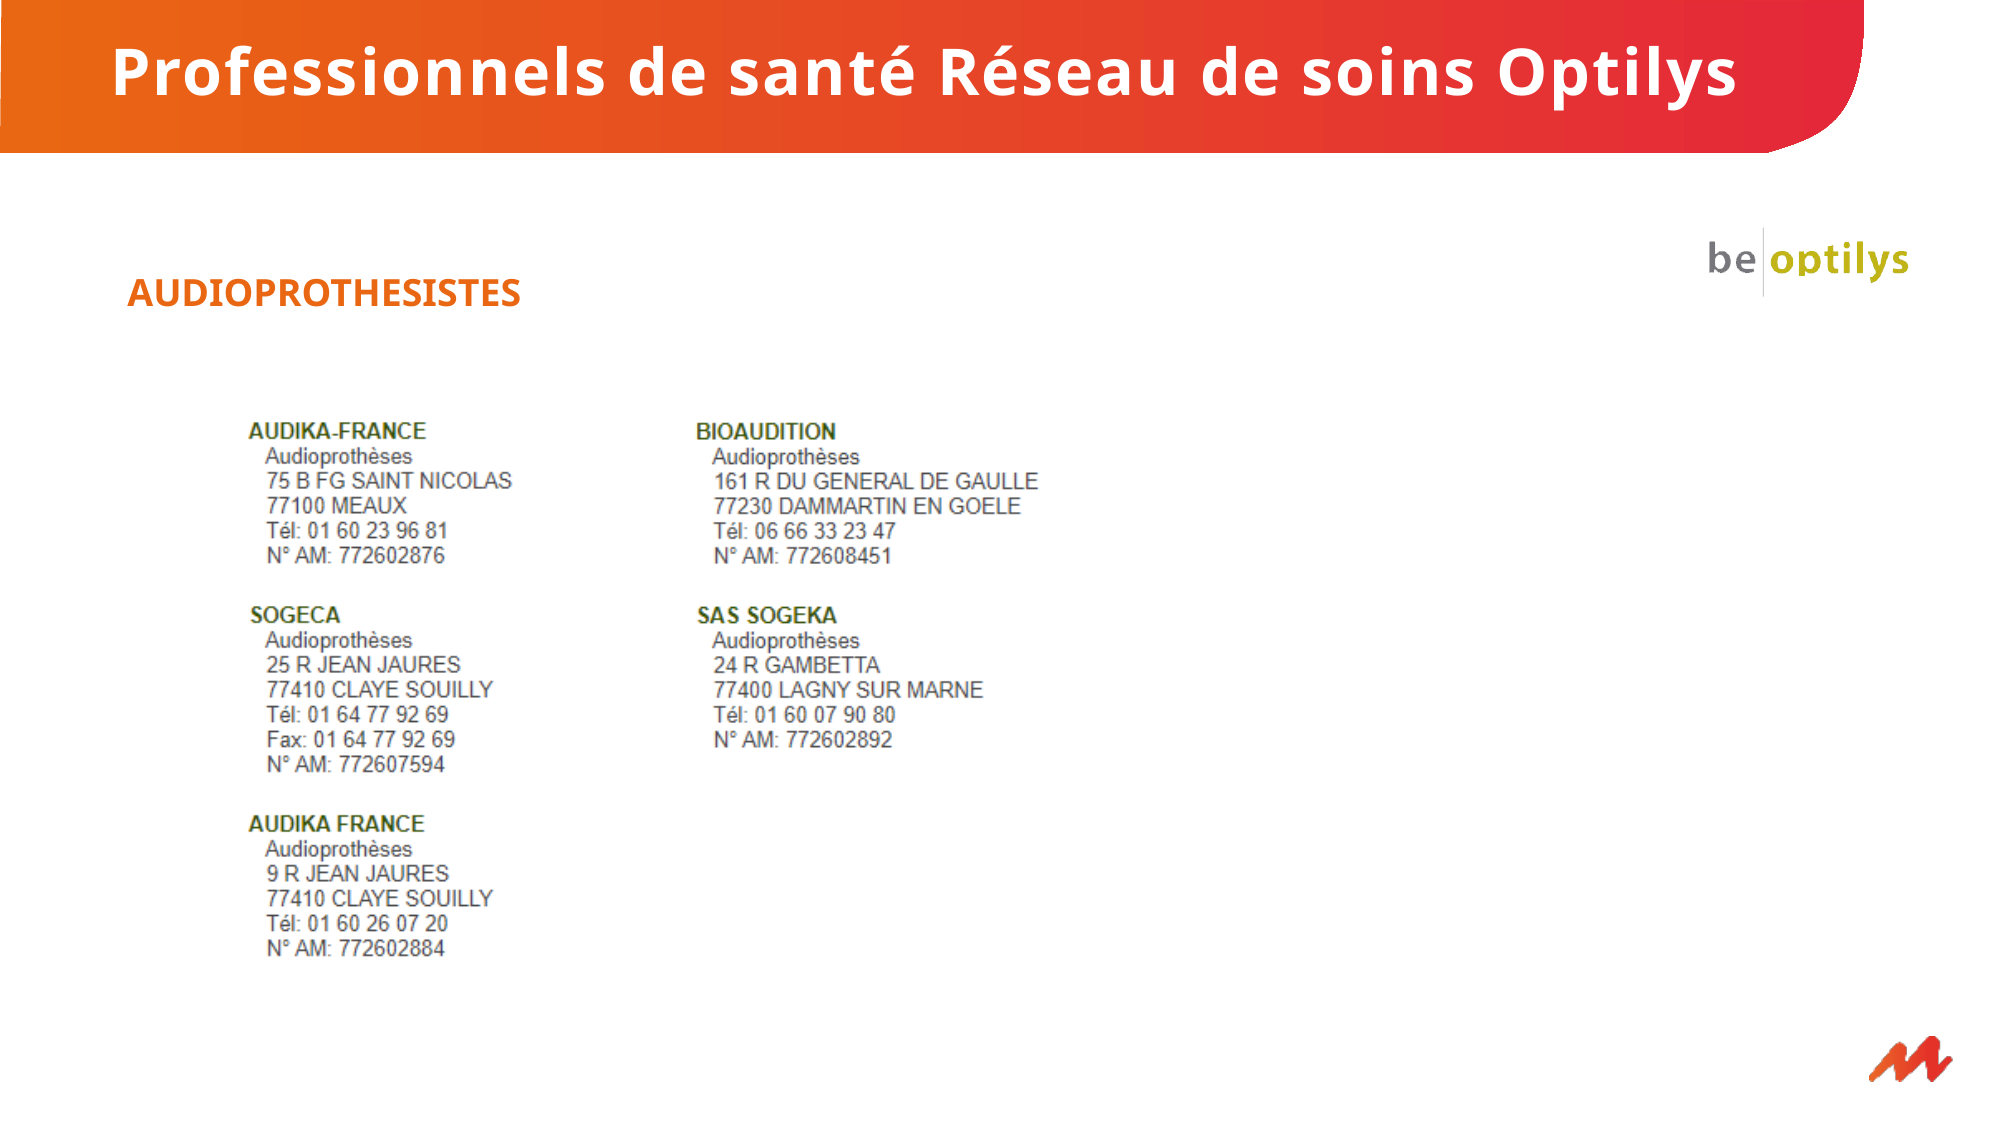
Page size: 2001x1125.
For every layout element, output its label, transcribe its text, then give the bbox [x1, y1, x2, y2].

picture [1869, 1036, 1956, 1082]
title Professionnels de santé Réseau de soins Optilys [95, 20, 1852, 129]
text_box AUDIOPROTHESISTES [112, 261, 698, 322]
picture [1685, 223, 1932, 300]
picture [239, 416, 514, 973]
picture [681, 419, 1068, 766]
